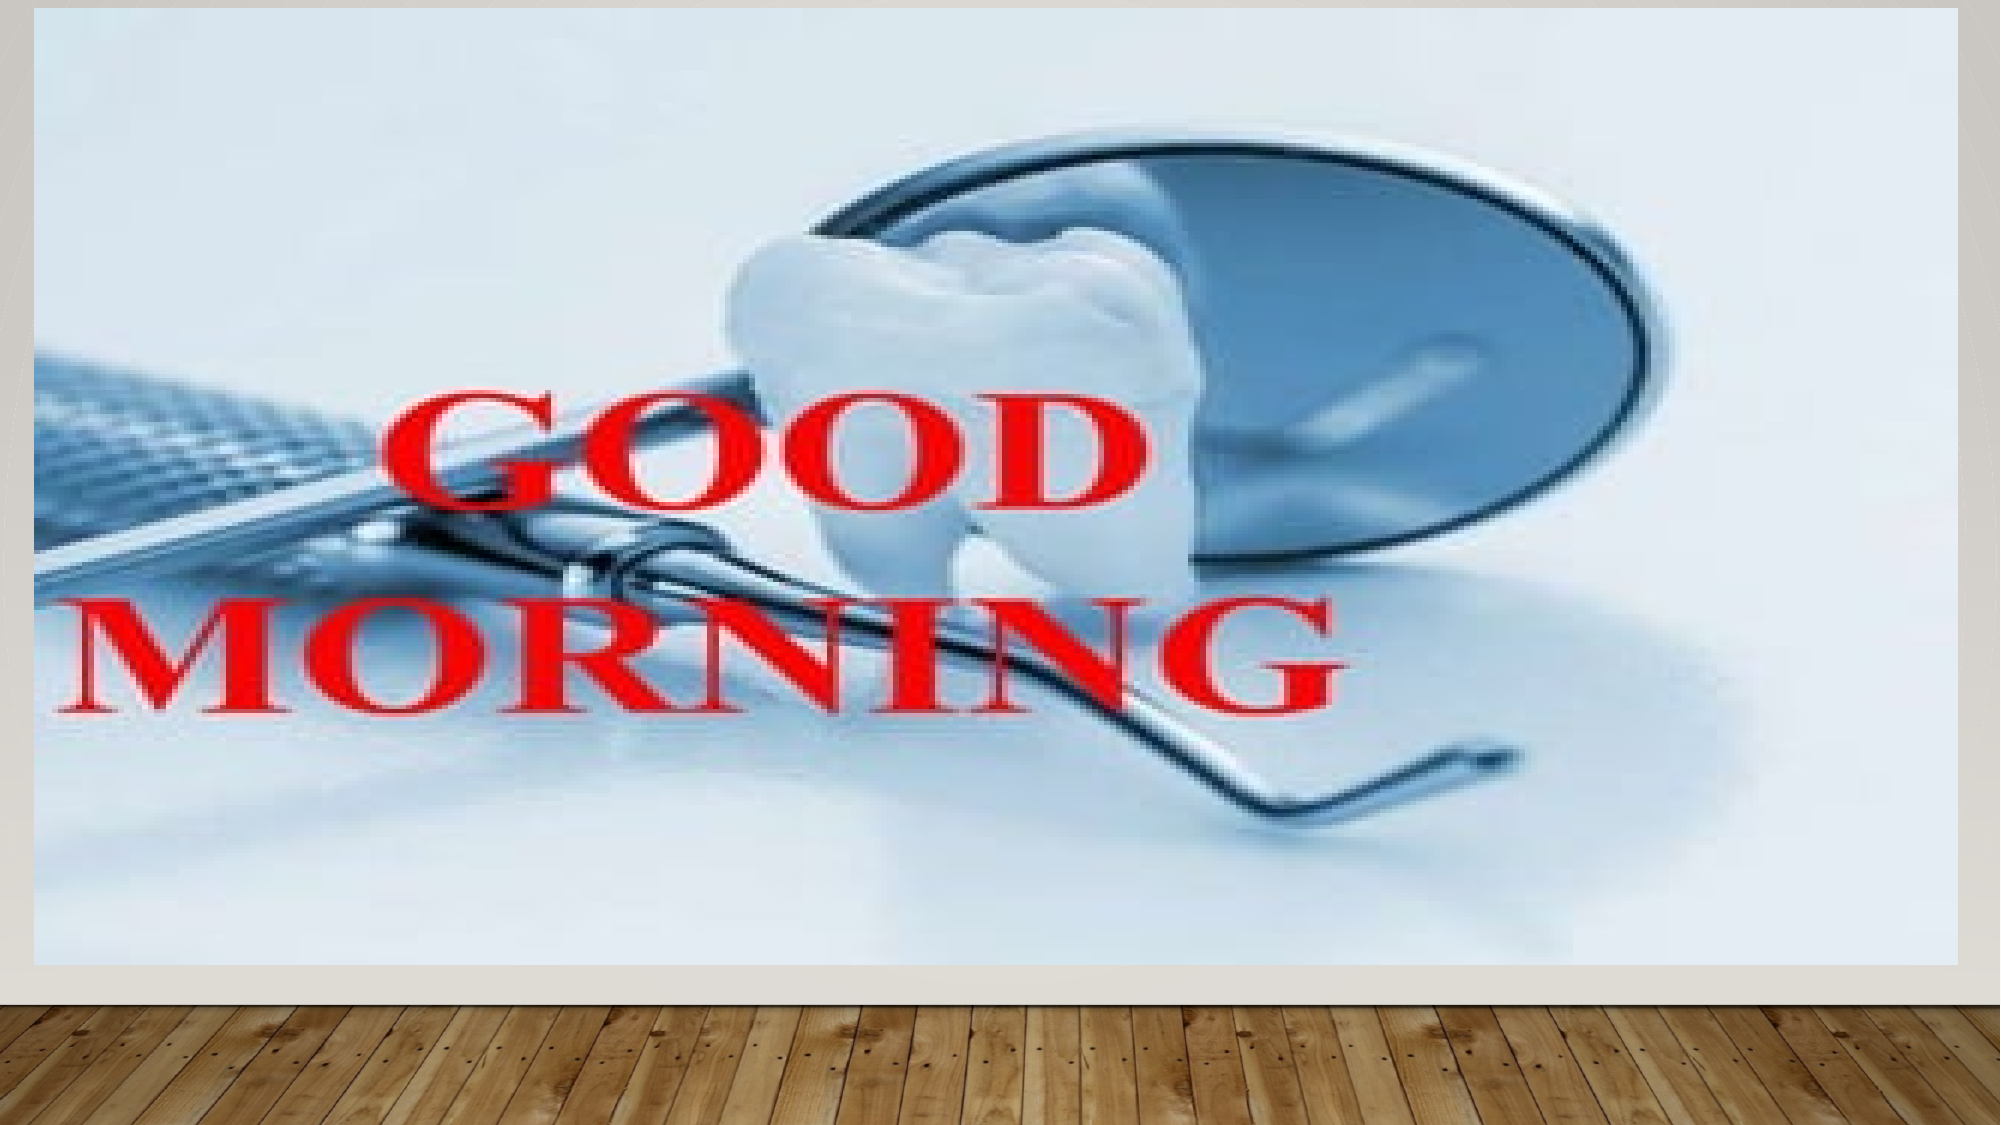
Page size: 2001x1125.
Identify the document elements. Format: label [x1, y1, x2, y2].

picture [0, 1005, 2000, 1125]
list [33, 8, 1958, 965]
